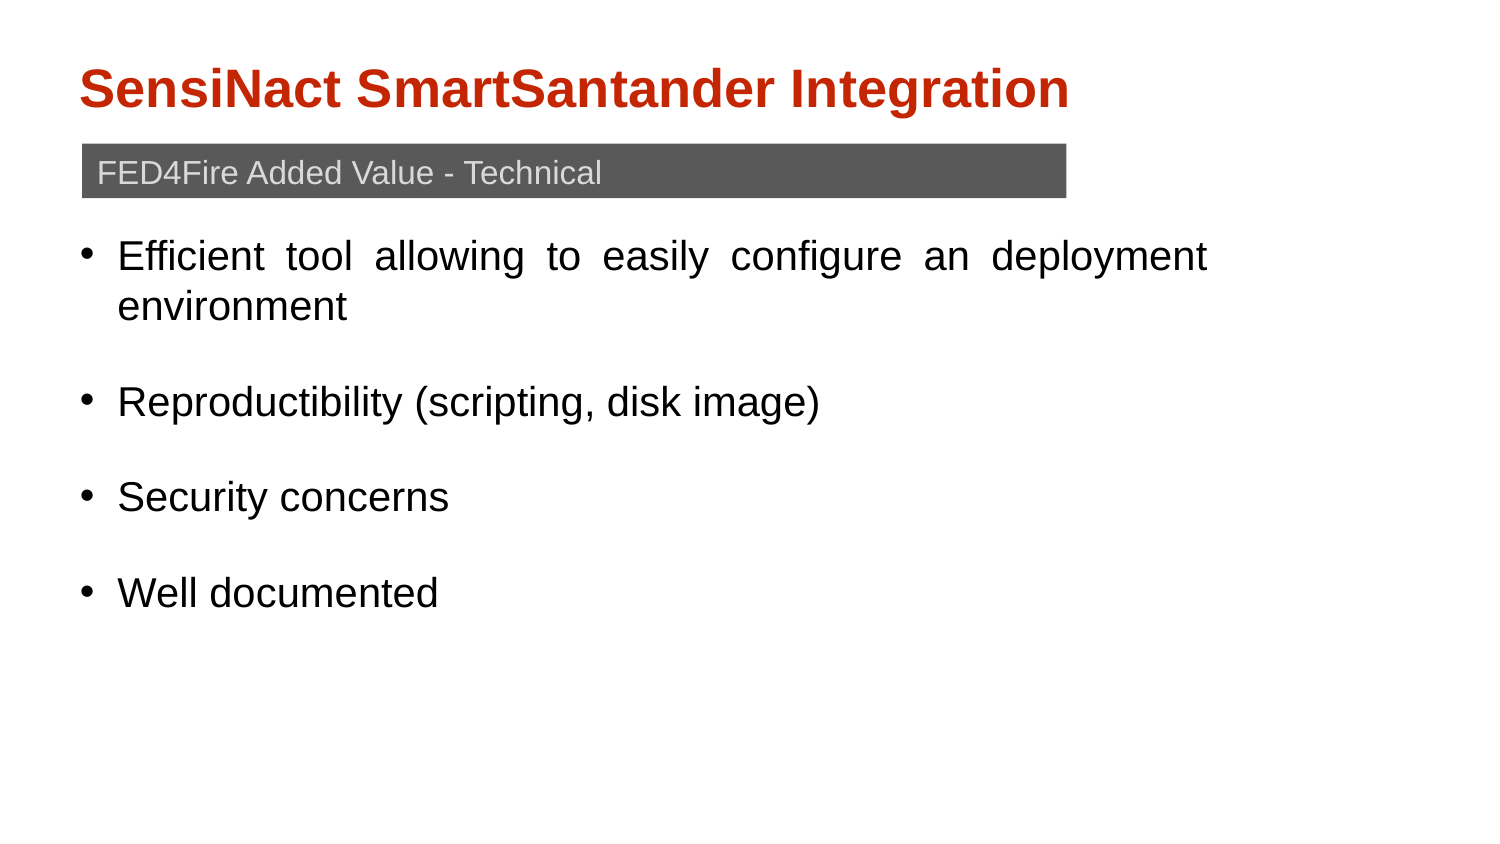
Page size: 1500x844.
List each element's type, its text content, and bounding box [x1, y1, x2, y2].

text_box FED4Fire Added Value - Technical [82, 143, 1067, 199]
text_box Efficient tool allowing to easily configure an deployment environment Reproductibility (scripting, disk image) Security concerns Well documented [64, 221, 1223, 772]
text_box SensiNact SmartSantander Integration [64, 46, 1293, 133]
